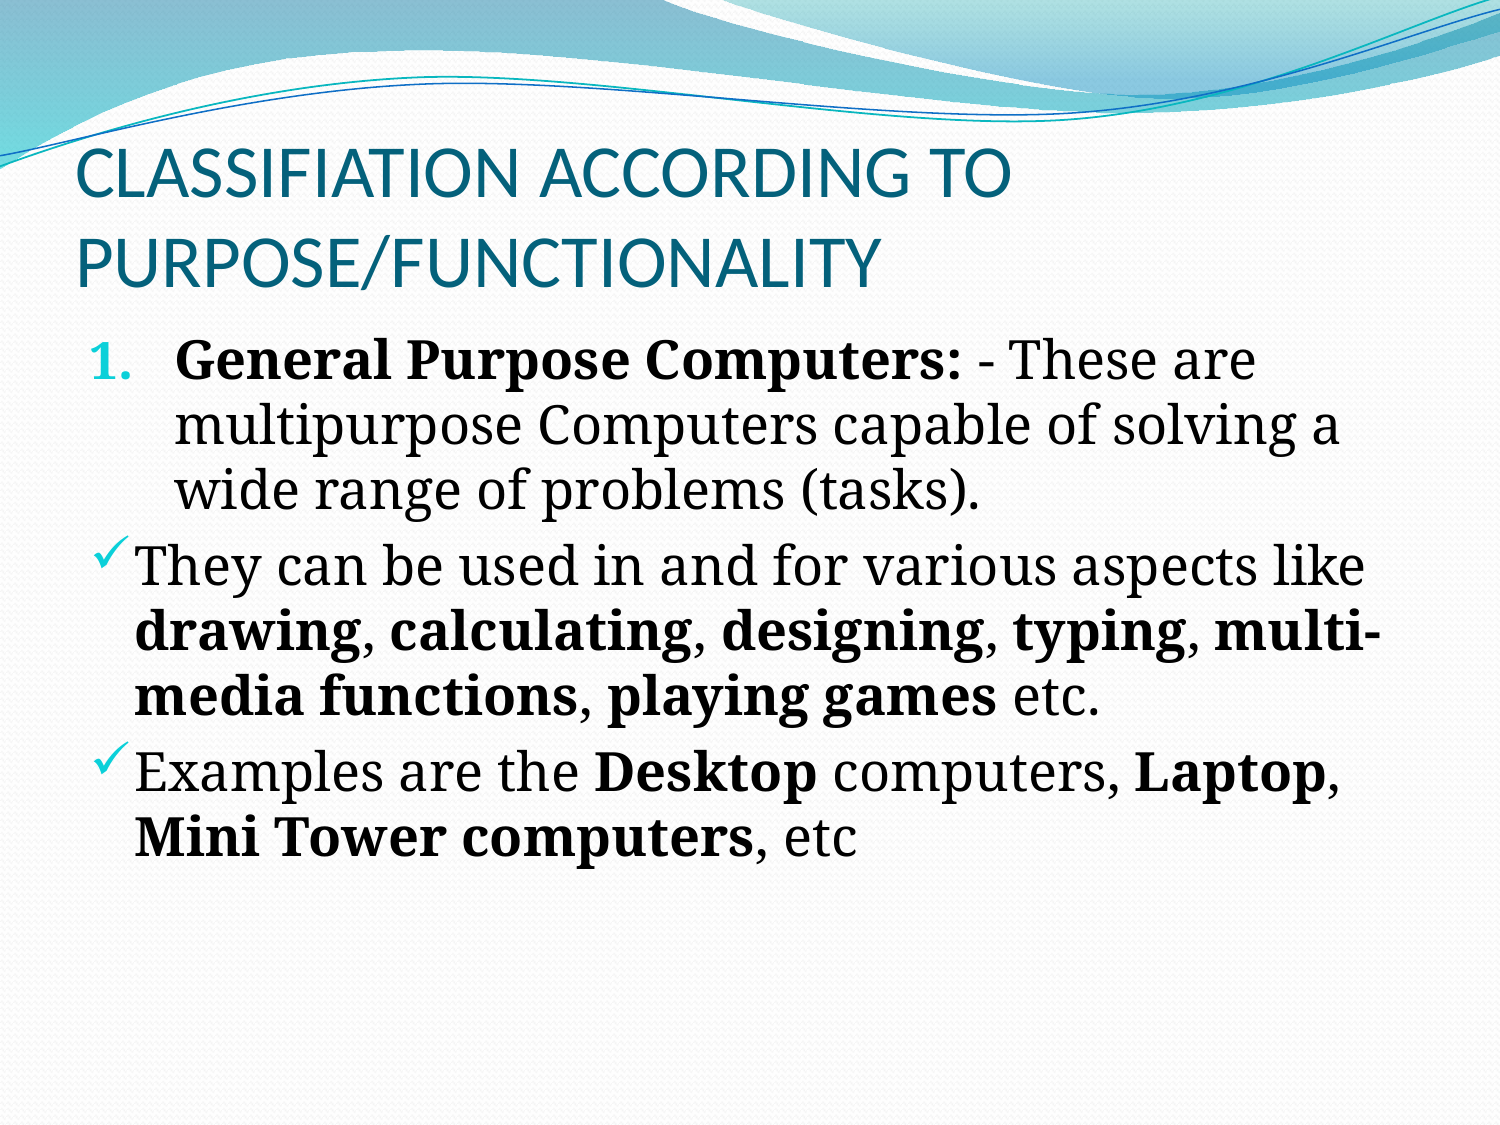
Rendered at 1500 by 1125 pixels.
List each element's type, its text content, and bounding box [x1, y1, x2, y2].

title CLASSIFIATION ACCORDING TO PURPOSE/FUNCTIONALITY [75, 115, 1425, 303]
list General Purpose Computers: - These are multipurpose Computers capable of solving a wide range of problems (tasks). They can be used in and for various aspects like drawing, calculating, designing, typing, multi-media functions, playing games etc. Examples are the Desktop computers, Laptop, Mini Tower computers, etc [75, 317, 1425, 1038]
